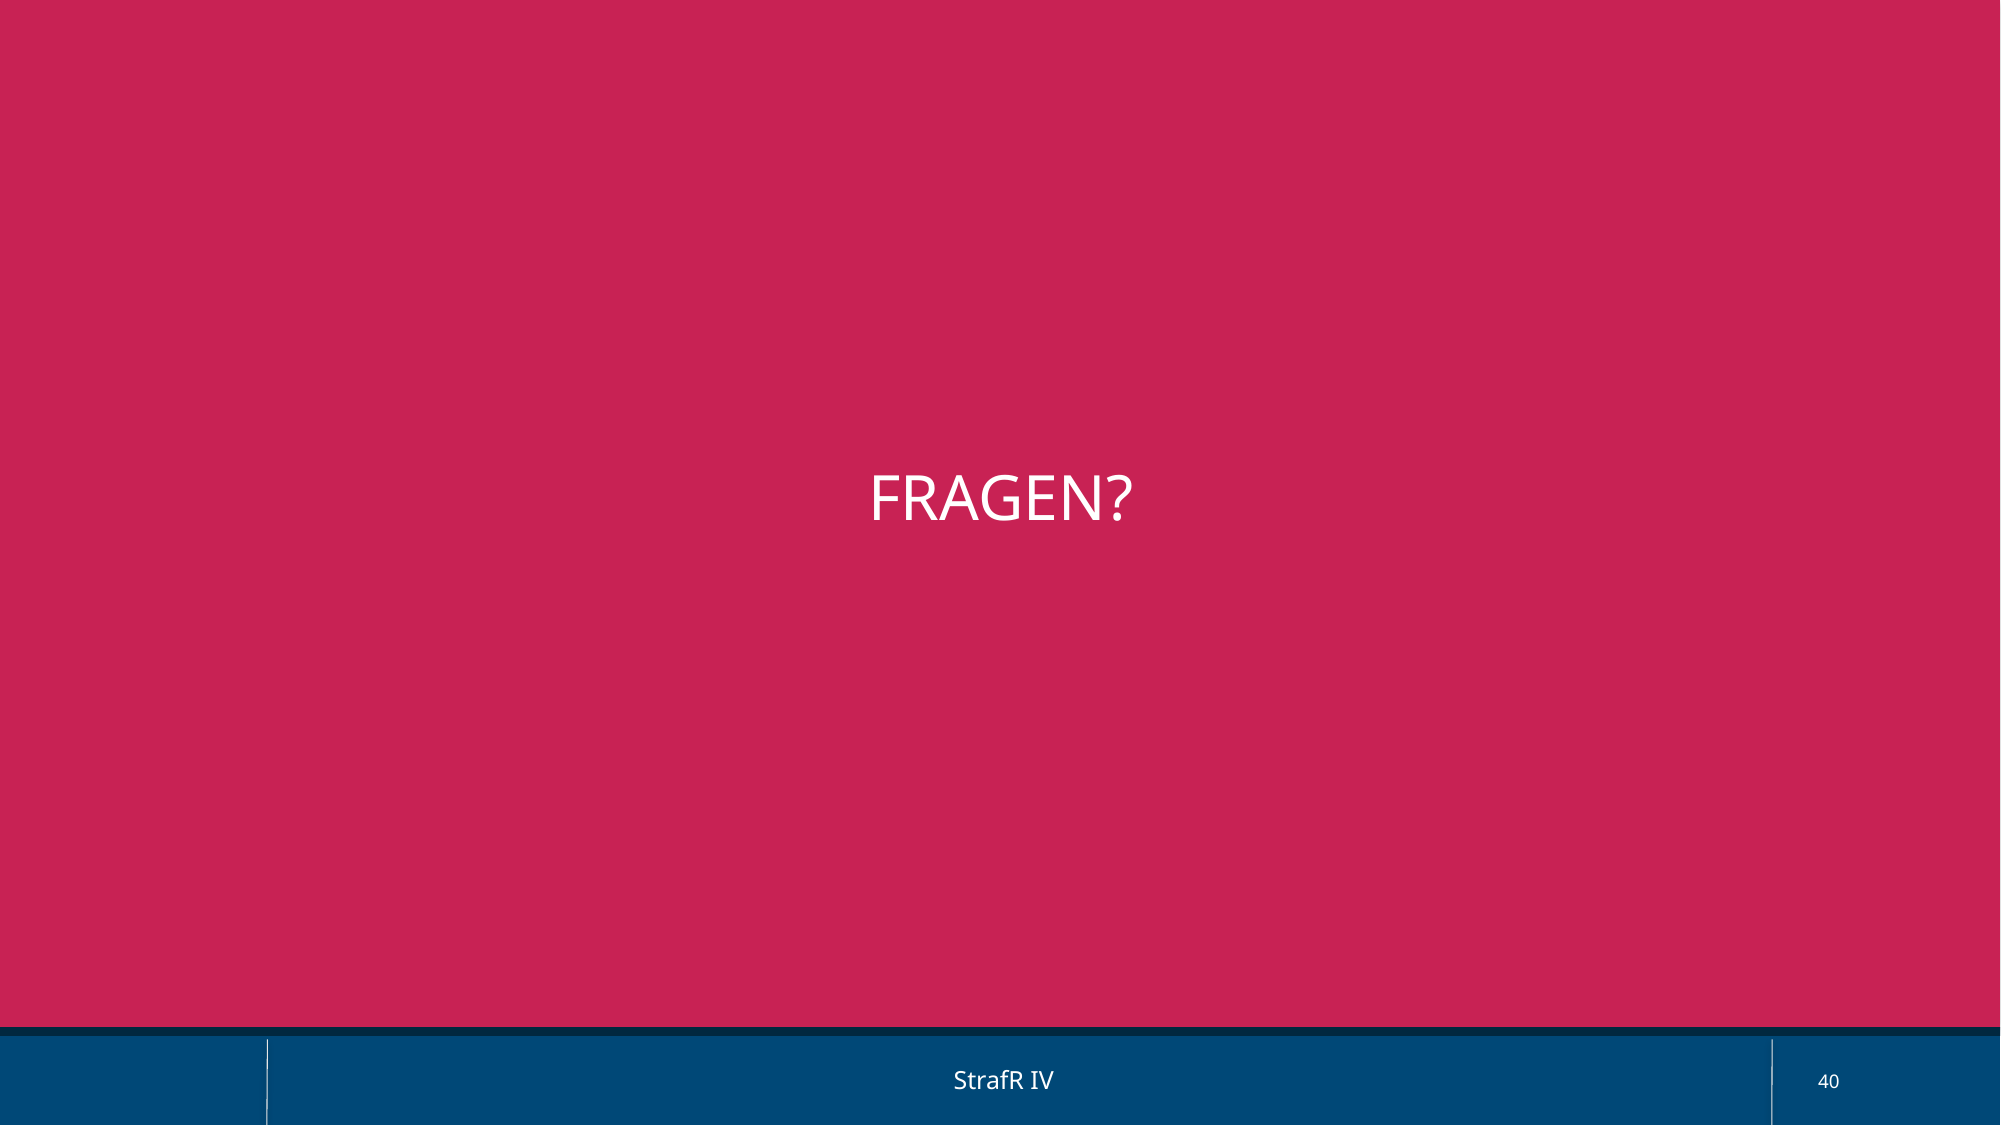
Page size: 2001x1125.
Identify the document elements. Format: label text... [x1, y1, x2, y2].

list FRAGEN? [0, 450, 2000, 565]
text_box StrafR IV [266, 1057, 1741, 1118]
slide_number 40 [1803, 1052, 2000, 1113]
